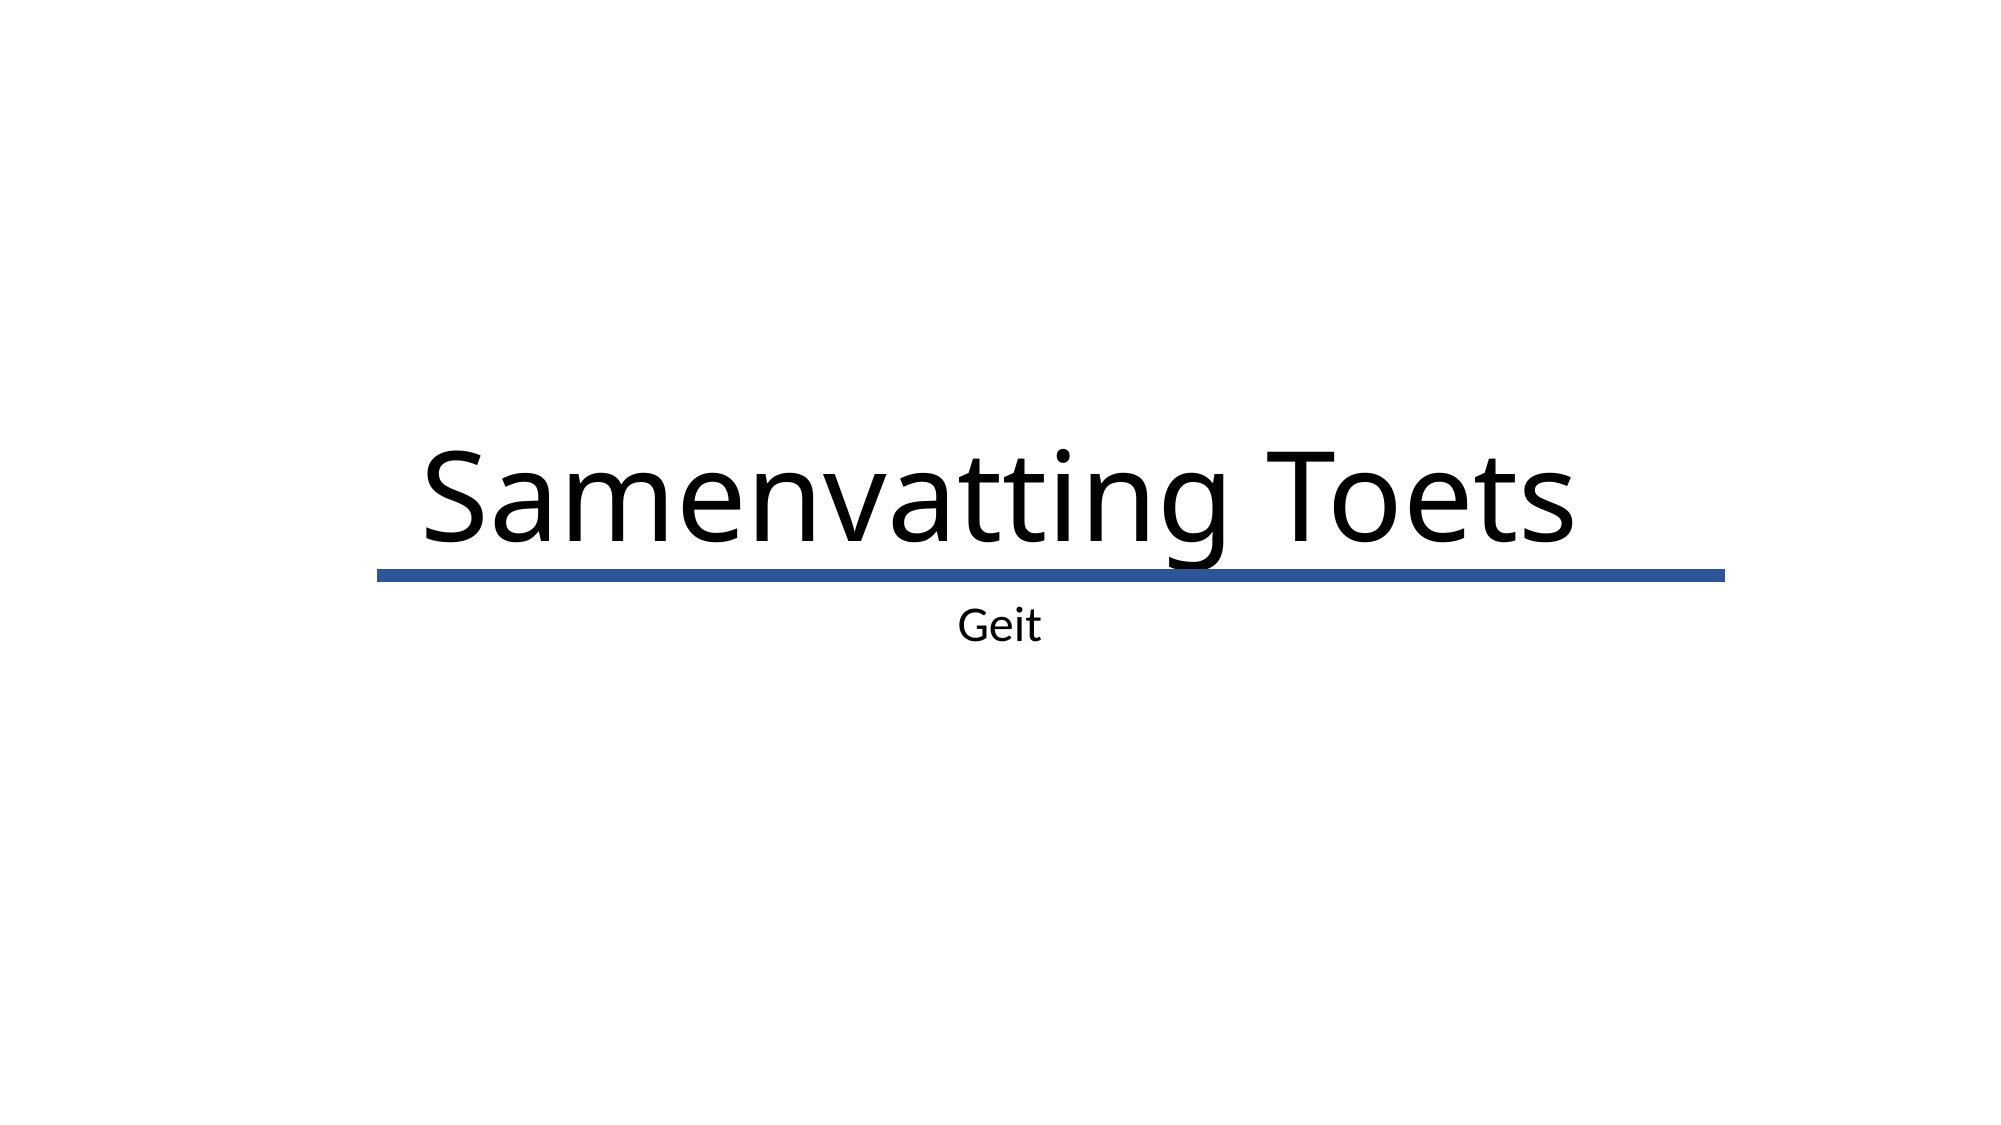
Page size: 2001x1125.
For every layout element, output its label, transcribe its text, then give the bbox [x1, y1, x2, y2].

subtitle Geit [249, 590, 1750, 863]
title Samenvatting Toets [249, 184, 1750, 576]
